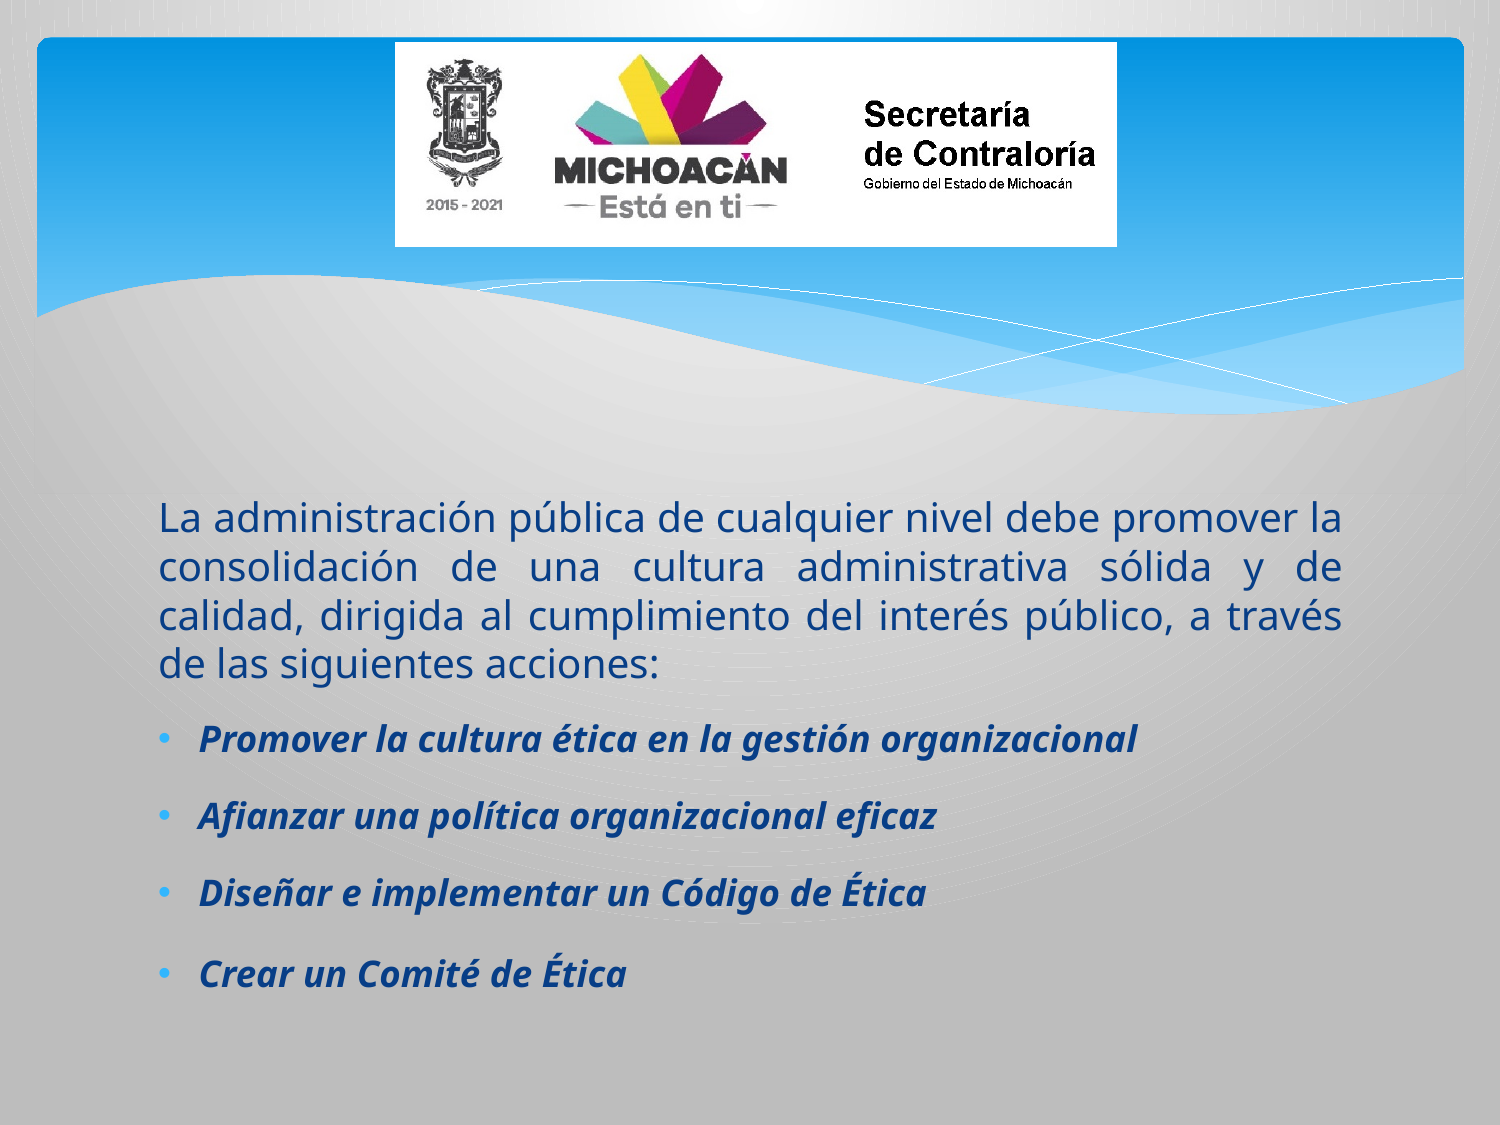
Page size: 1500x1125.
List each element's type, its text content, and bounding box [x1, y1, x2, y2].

list La administración pública de cualquier nivel debe promover la consolidación de una cultura administrativa sólida y de calidad, dirigida al cumplimiento del interés público, a través de las siguientes acciones: Promover la cultura ética en la gestión organizacional Afianzar una política organizacional eficaz Diseñar e implementar un Código de Ética Crear un Comité de Ética [143, 438, 1359, 1005]
picture [395, 43, 1117, 248]
